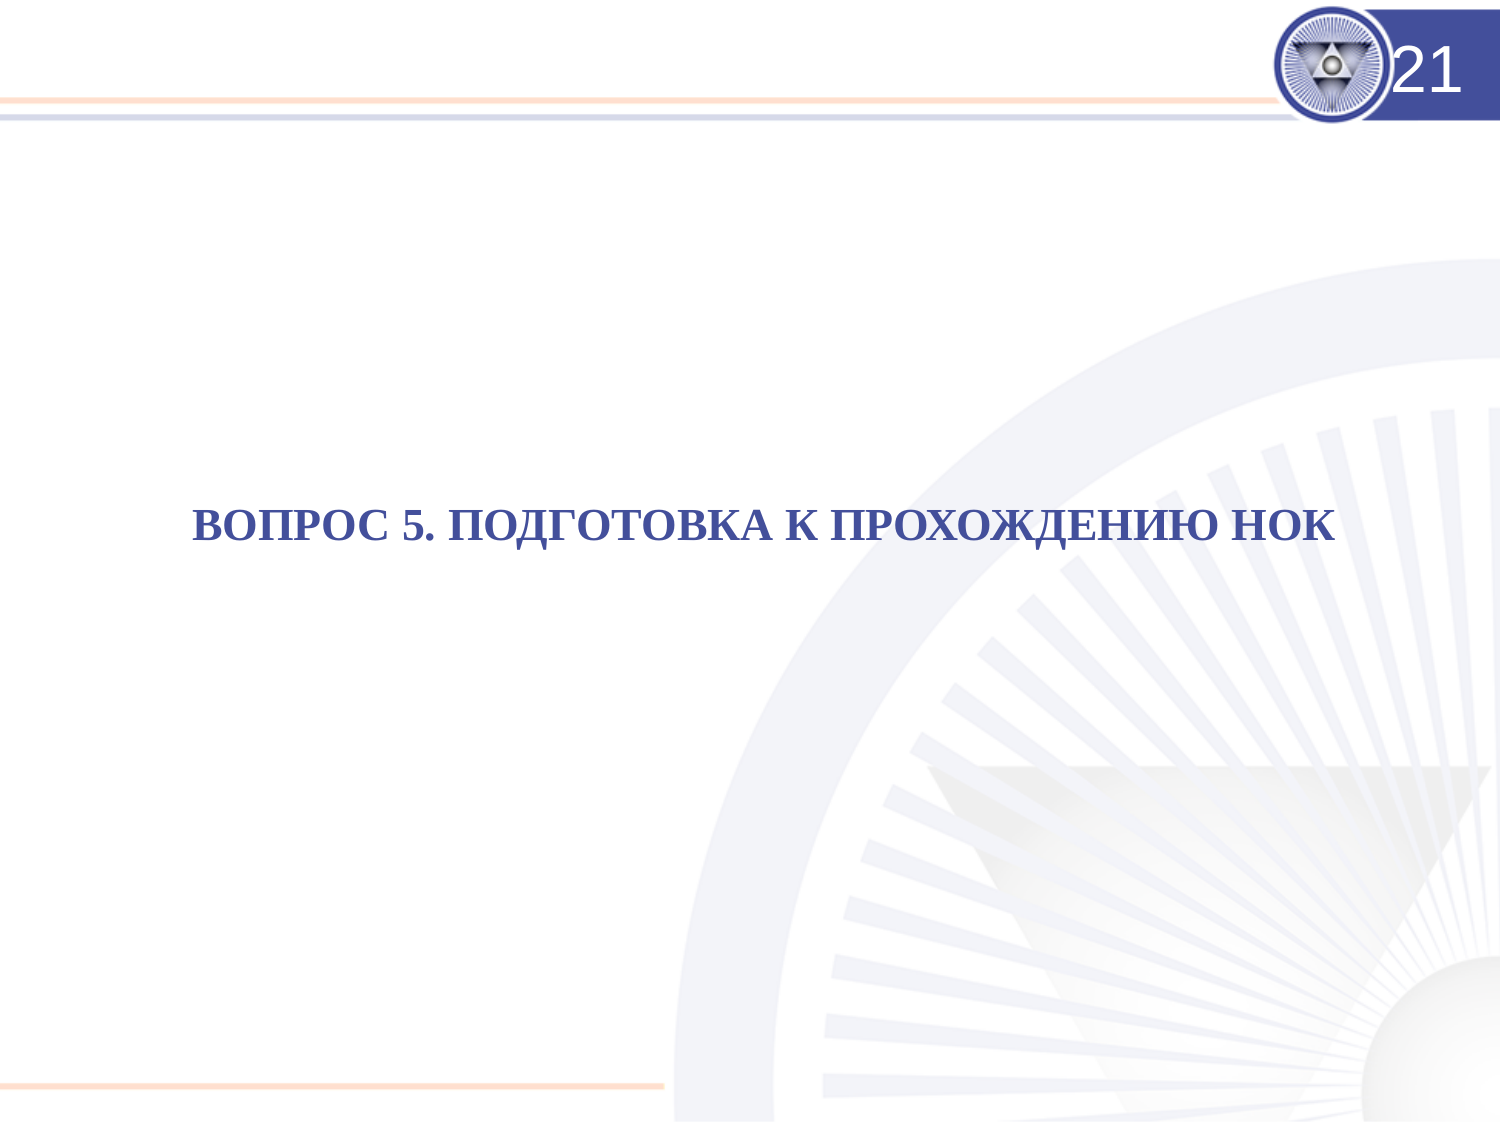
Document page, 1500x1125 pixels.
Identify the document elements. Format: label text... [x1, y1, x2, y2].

slide_number 21 [1141, 36, 1479, 97]
picture [0, 0, 1500, 1125]
list ВОПРОС 5. ПОДГОТОВКА К ПРОХОЖДЕНИЮ НОК [123, 493, 1417, 586]
